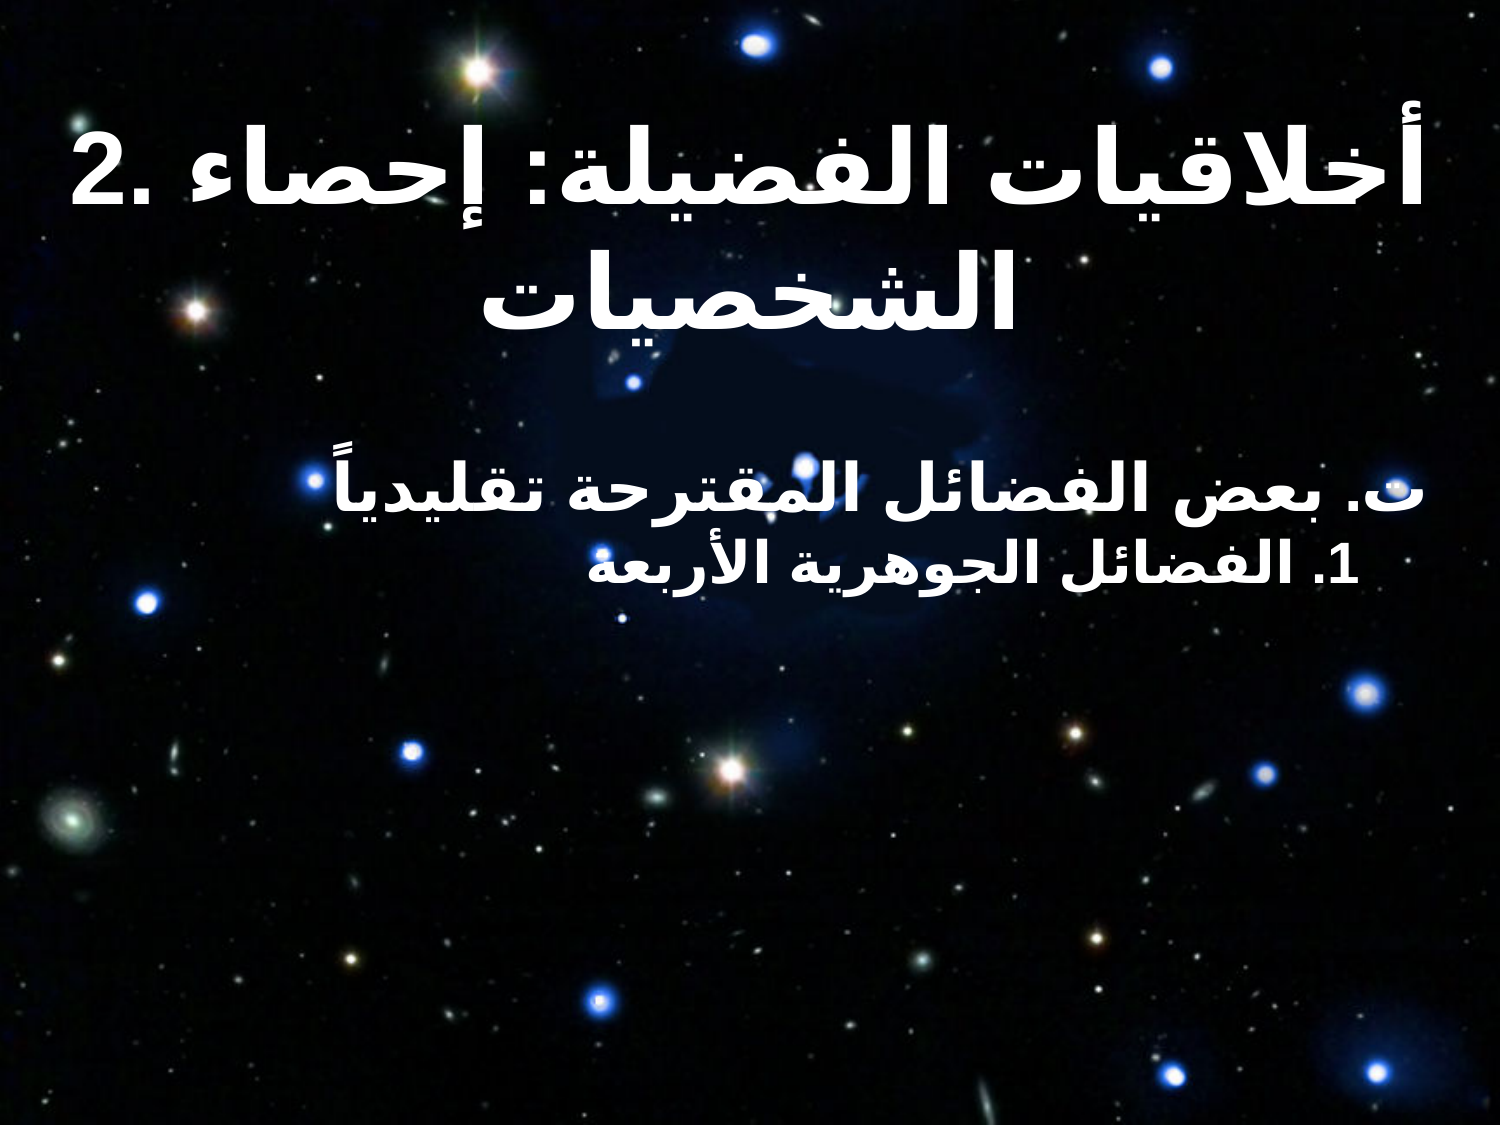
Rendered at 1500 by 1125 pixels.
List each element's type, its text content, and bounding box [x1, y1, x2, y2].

text_box [0, 363, 1500, 370]
picture [0, 0, 1500, 87]
text_box 2. أخلاقيات الفضيلة: إحصاء الشخصيات [0, 87, 1500, 363]
picture [0, 370, 1500, 1125]
text_box ت. بعض الفضائل المقترحة تقليدياً 1. الفضائل الجوهرية الأربعة [62, 437, 1450, 603]
